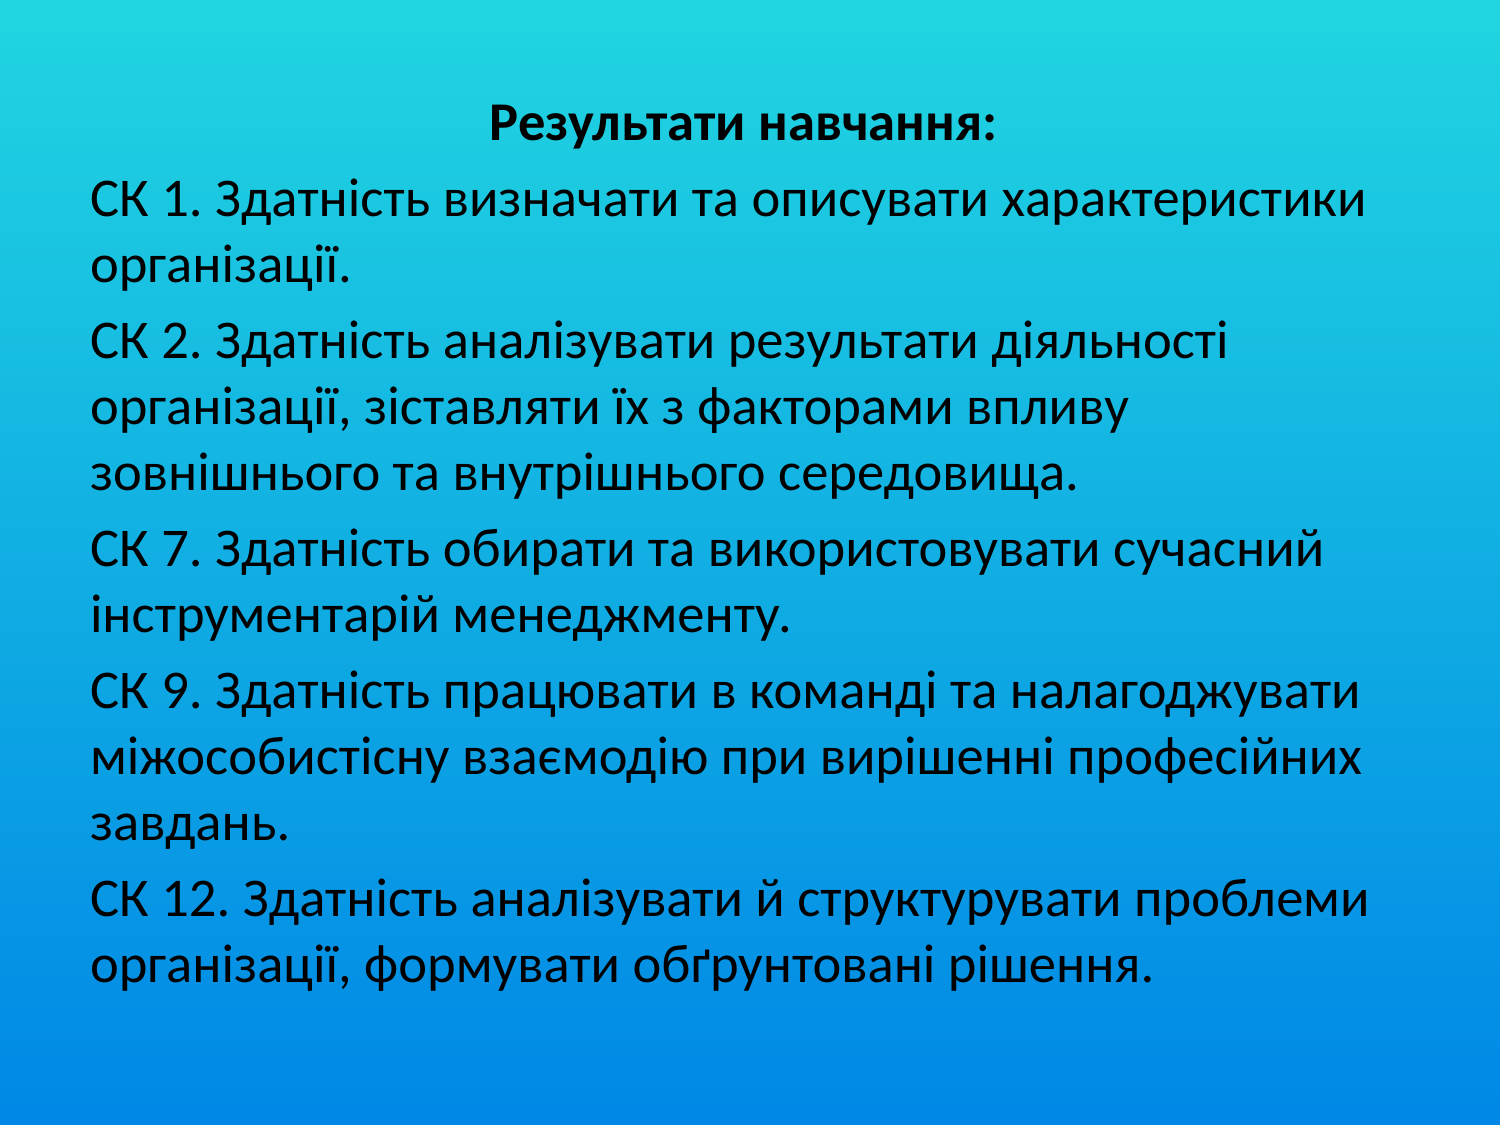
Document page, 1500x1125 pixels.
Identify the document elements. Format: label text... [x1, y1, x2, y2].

list Результати навчання: СК 1. Здатність визначати та описувати характеристики організації. СК 2. Здатність аналізувати результати діяльності організації, зіставляти їх з факторами впливу зовнішнього та внутрішнього середовища. СК 7. Здатність обирати та використовувати сучасний інструментарій менеджменту. СК 9. Здатність працювати в команді та налагоджувати міжособистісну взаємодію при вирішенні професійних завдань. СК 12. Здатність аналізувати й структурувати проблеми організації, формувати обґрунтовані рішення. [75, 78, 1425, 1005]
